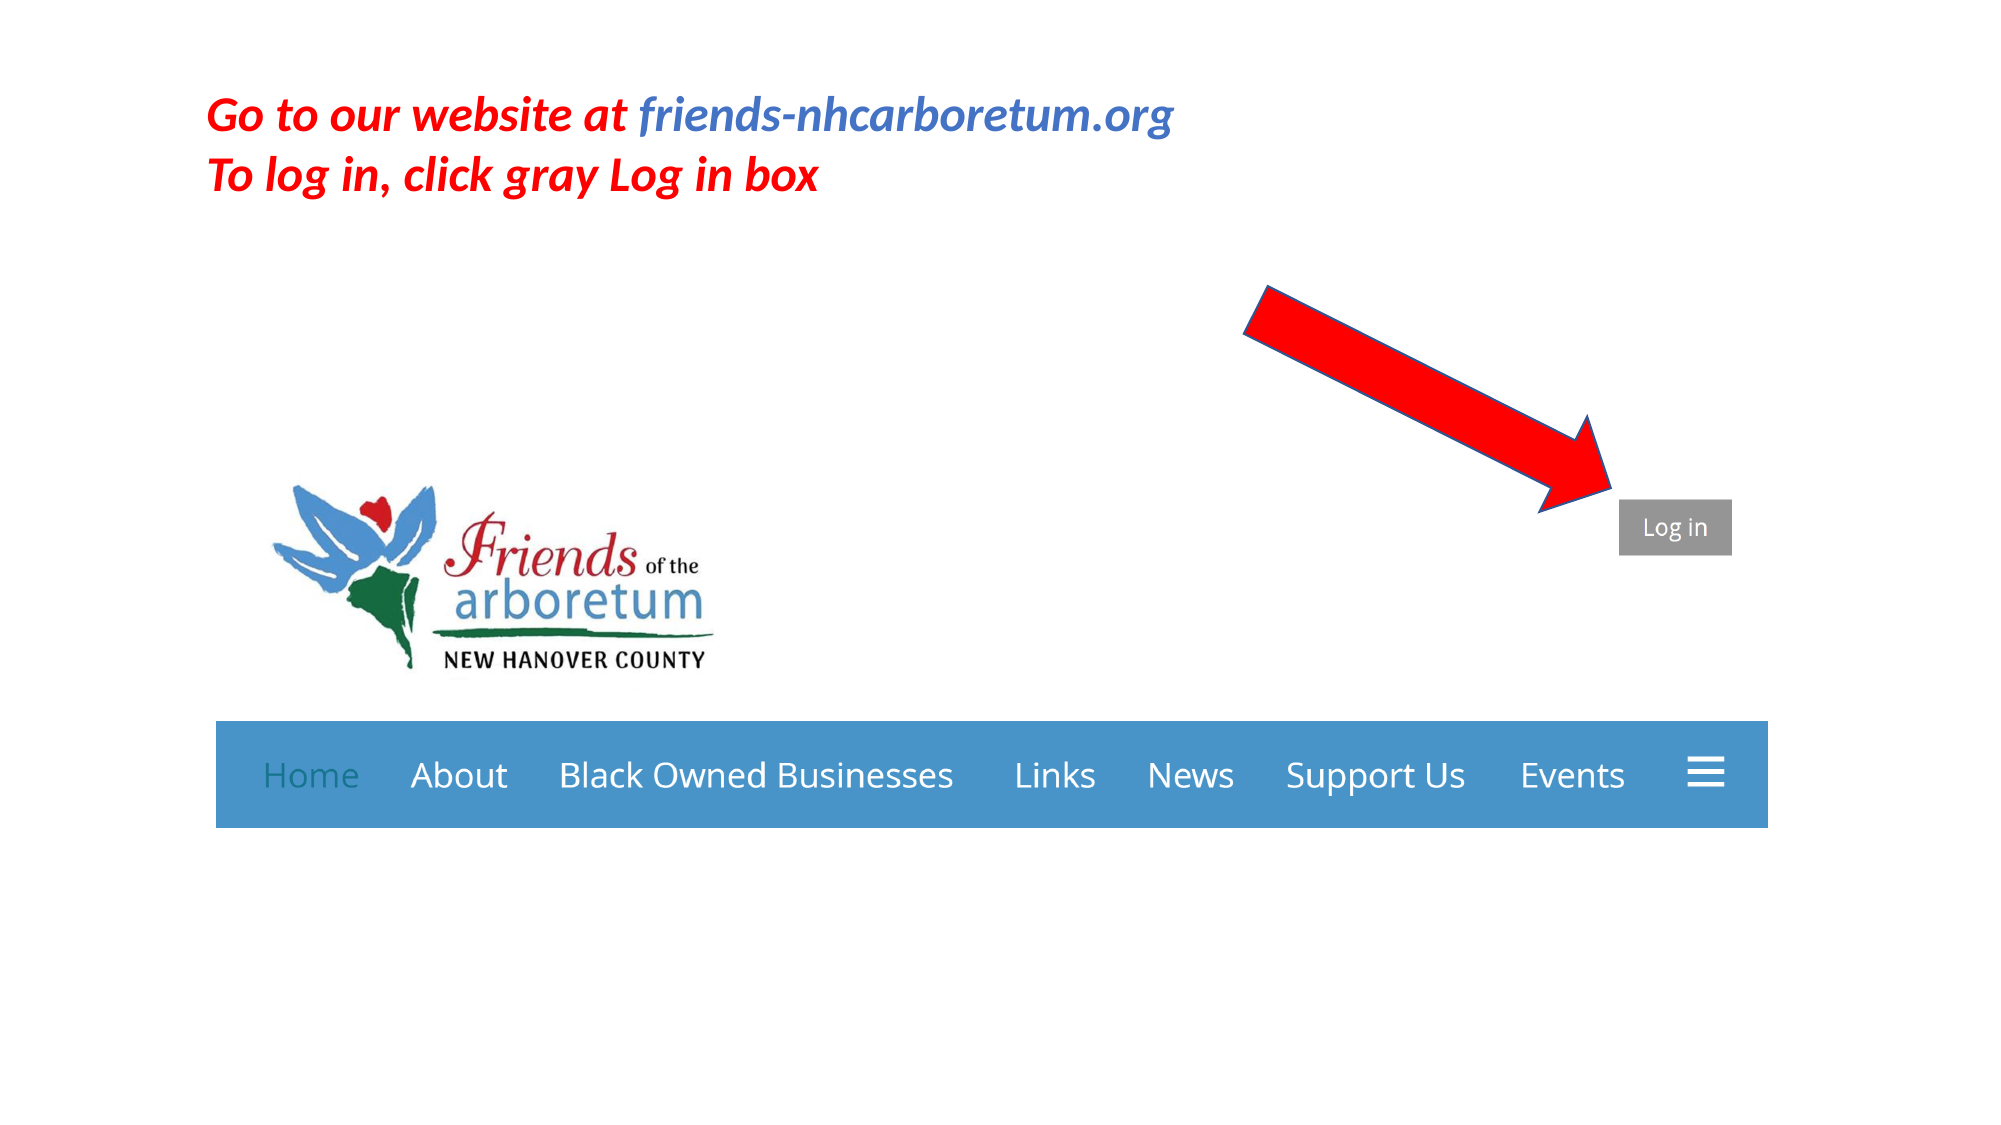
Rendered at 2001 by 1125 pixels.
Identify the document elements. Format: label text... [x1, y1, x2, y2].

text_box [1242, 284, 1601, 454]
picture [216, 454, 1768, 863]
text_box Go to our website at friends-nhcarboretum.org To log in, click gray Log in box [191, 73, 1793, 209]
